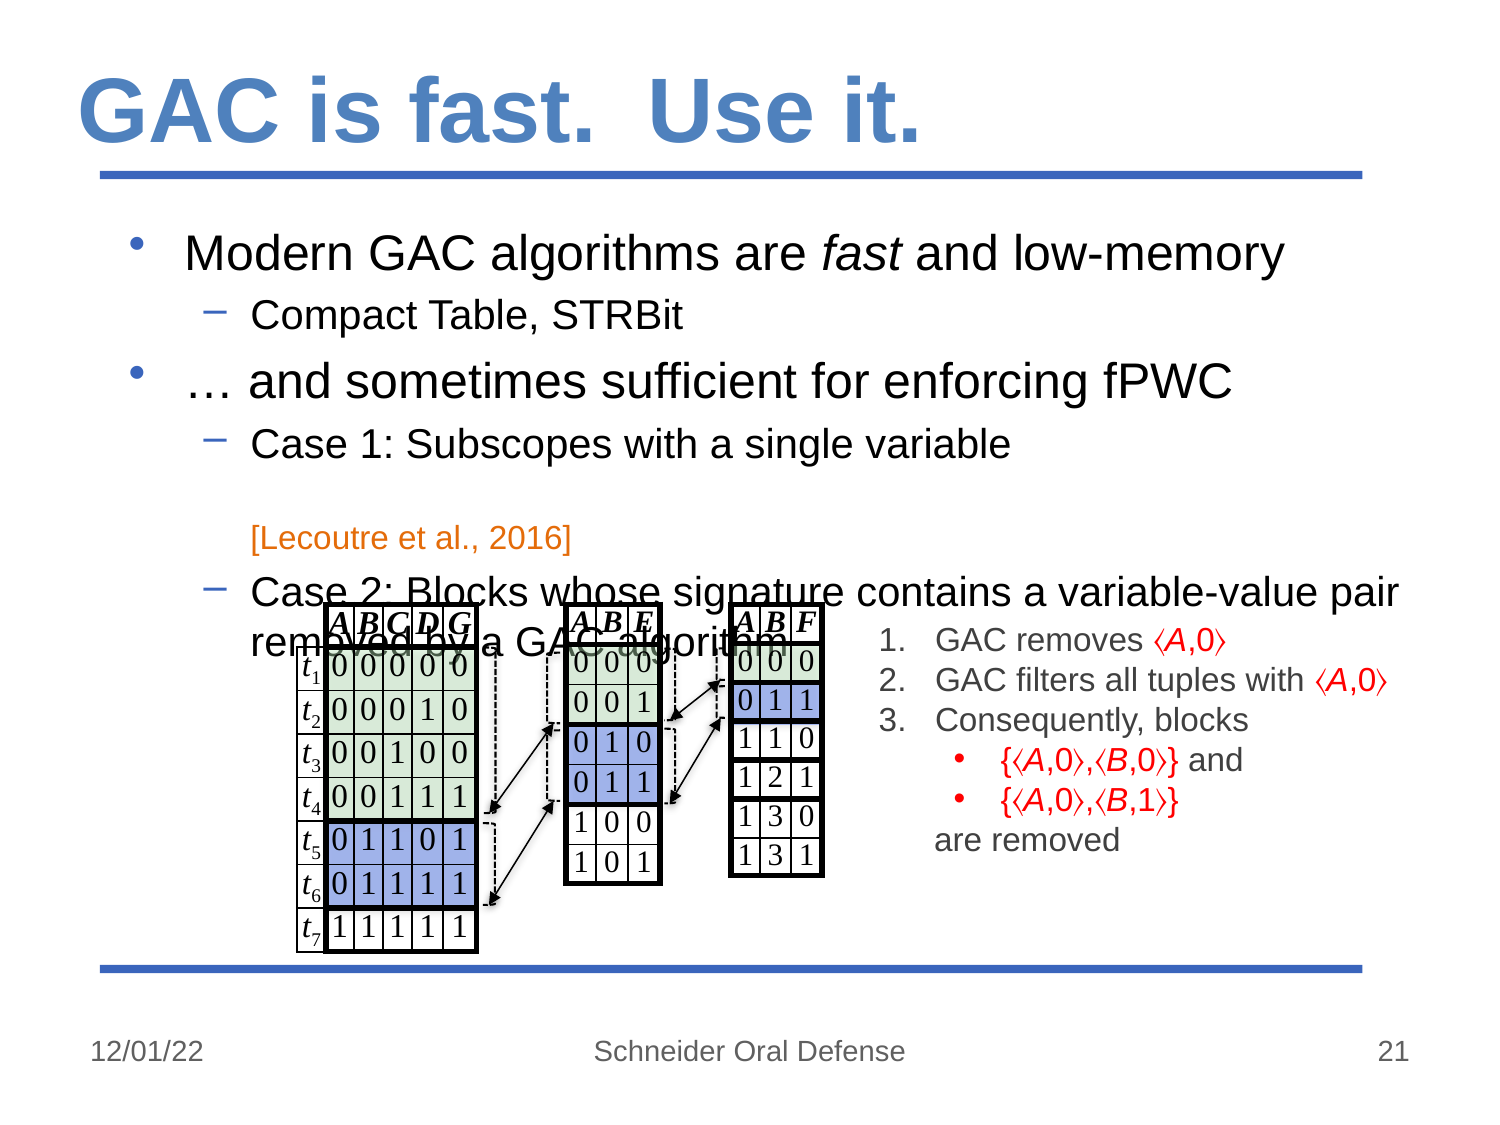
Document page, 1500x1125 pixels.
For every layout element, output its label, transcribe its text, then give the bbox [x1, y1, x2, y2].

text_box [526, 744, 544, 765]
table_cell 1 [734, 724, 759, 757]
table_cell 1 [355, 865, 382, 905]
table_cell 1 [384, 824, 411, 864]
table_cell t7 [298, 909, 323, 951]
table_cell 0 [597, 845, 627, 881]
table_cell 0 [792, 802, 819, 837]
table_cell 0 [569, 647, 595, 684]
table_cell 0 [444, 650, 474, 690]
table_cell 1 [444, 824, 474, 864]
table_header A [329, 607, 353, 644]
table_cell 1 [413, 691, 442, 733]
table_cell 1 [629, 765, 657, 802]
table_cell 1 [761, 724, 790, 757]
text_box [714, 646, 726, 682]
text_box [724, 648, 728, 686]
table_cell 1 [329, 911, 353, 949]
table_cell 0 [734, 646, 759, 680]
table_cell 0 [629, 727, 657, 764]
table_header B [597, 607, 627, 642]
table_cell 1 [413, 778, 442, 818]
table_cell 0 [329, 650, 353, 690]
table_cell t1 [298, 648, 323, 690]
table_cell 1 [444, 778, 474, 818]
table_header F [792, 607, 819, 641]
table_cell 0 [329, 735, 353, 777]
table_cell 1 [444, 911, 474, 949]
table_cell 1 [384, 778, 411, 818]
slide_number 21 [1074, 1024, 1425, 1103]
table_cell 0 [792, 646, 819, 680]
table_cell 0 [792, 724, 819, 757]
table_cell 0 [355, 778, 382, 818]
table_header B [761, 607, 790, 641]
table_cell 1 [792, 763, 819, 796]
title GAC is fast. Use it. [62, 50, 1413, 163]
table_cell 1 [734, 763, 759, 796]
table_header D [413, 607, 442, 644]
text_box [545, 728, 561, 803]
table_cell 0 [384, 650, 411, 690]
table_cell t3 [298, 735, 323, 777]
table_cell t2 [298, 691, 323, 733]
table_cell 0 [413, 650, 442, 690]
table_cell 0 [329, 824, 353, 864]
text_box [664, 729, 678, 806]
table_cell 0 [597, 807, 627, 844]
table_cell 1 [597, 765, 627, 802]
table_cell 2 [761, 763, 790, 796]
table_cell 1 [384, 865, 411, 905]
table_header E [629, 607, 657, 642]
table_cell 1 [444, 865, 474, 905]
table_cell 1 [629, 685, 657, 722]
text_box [674, 701, 717, 767]
table_cell t4 [298, 778, 323, 820]
table_header B [355, 607, 382, 644]
table_cell 1 [761, 685, 790, 718]
text_box [482, 821, 498, 908]
table_cell 0 [413, 735, 442, 777]
table_header A [734, 607, 759, 641]
table_cell 1 [734, 802, 759, 837]
table_cell 1 [413, 865, 442, 905]
table_cell 3 [761, 802, 790, 837]
table_cell 1 [355, 911, 382, 949]
table_cell 0 [569, 727, 595, 764]
table_cell 1 [597, 727, 627, 764]
table_cell 0 [734, 685, 759, 718]
table_cell 0 [355, 650, 382, 690]
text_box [495, 687, 548, 731]
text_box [494, 765, 548, 865]
table_cell 0 [384, 691, 411, 733]
table_header [297, 604, 323, 646]
table_cell 0 [597, 685, 627, 722]
table_cell 0 [569, 685, 595, 722]
table_cell 0 [569, 765, 595, 802]
table_cell 0 [597, 647, 627, 684]
text_box [664, 646, 678, 723]
table_cell 1 [792, 839, 819, 873]
table_cell 1 [569, 845, 595, 881]
table_cell 1 [792, 685, 819, 718]
table_cell 1 [569, 807, 595, 844]
text_box GAC removes 〈A,0〉 GAC filters all tuples with 〈A,0〉 Consequently, blocks {〈A,0〉,〈B,0〉} and {〈A,0〉,〈B,1〉} are removed [863, 610, 1482, 906]
text_box [482, 645, 498, 816]
table_cell 0 [355, 691, 382, 733]
table_header B [479, 651, 492, 902]
text_box [545, 650, 561, 726]
table_cell 0 [329, 778, 353, 818]
table_cell 1 [384, 911, 411, 949]
table_header C [384, 607, 411, 644]
table_cell 0 [444, 691, 474, 733]
text_box [714, 684, 726, 720]
table_cell 1 [734, 839, 759, 873]
table_cell 0 [413, 824, 442, 864]
table_cell 0 [355, 735, 382, 777]
table_cell 1 [355, 824, 382, 864]
table_cell 0 [629, 647, 657, 684]
table_cell 1 [629, 845, 657, 881]
table_cell t5 [298, 822, 323, 864]
table_cell 3 [761, 839, 790, 873]
footer Schneider Oral Defense [512, 1024, 988, 1103]
table_header G [444, 607, 474, 644]
table_cell 0 [329, 691, 353, 733]
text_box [674, 663, 717, 685]
table_cell 1 [413, 911, 442, 949]
text_box [697, 694, 712, 701]
table_header A [569, 607, 595, 642]
table_cell 0 [444, 735, 474, 777]
table_cell 0 [329, 865, 353, 905]
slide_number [75, 1024, 425, 1103]
table_cell 0 [629, 807, 657, 844]
table_cell t6 [298, 865, 323, 907]
list Modern GAC algorithms are fast and low-memory Compact Table, STRBit … and sometimes sufficient for enforcing fPWC Case 1: Subscopes with a single variable [Lecoutre et al., 2016] Case 2: Blocks whose signature contains a variable-value pair removed by a GAC algorithm [113, 212, 1441, 902]
text_box [678, 771, 686, 786]
table_cell 1 [384, 735, 411, 777]
table_cell 0 [761, 646, 790, 680]
